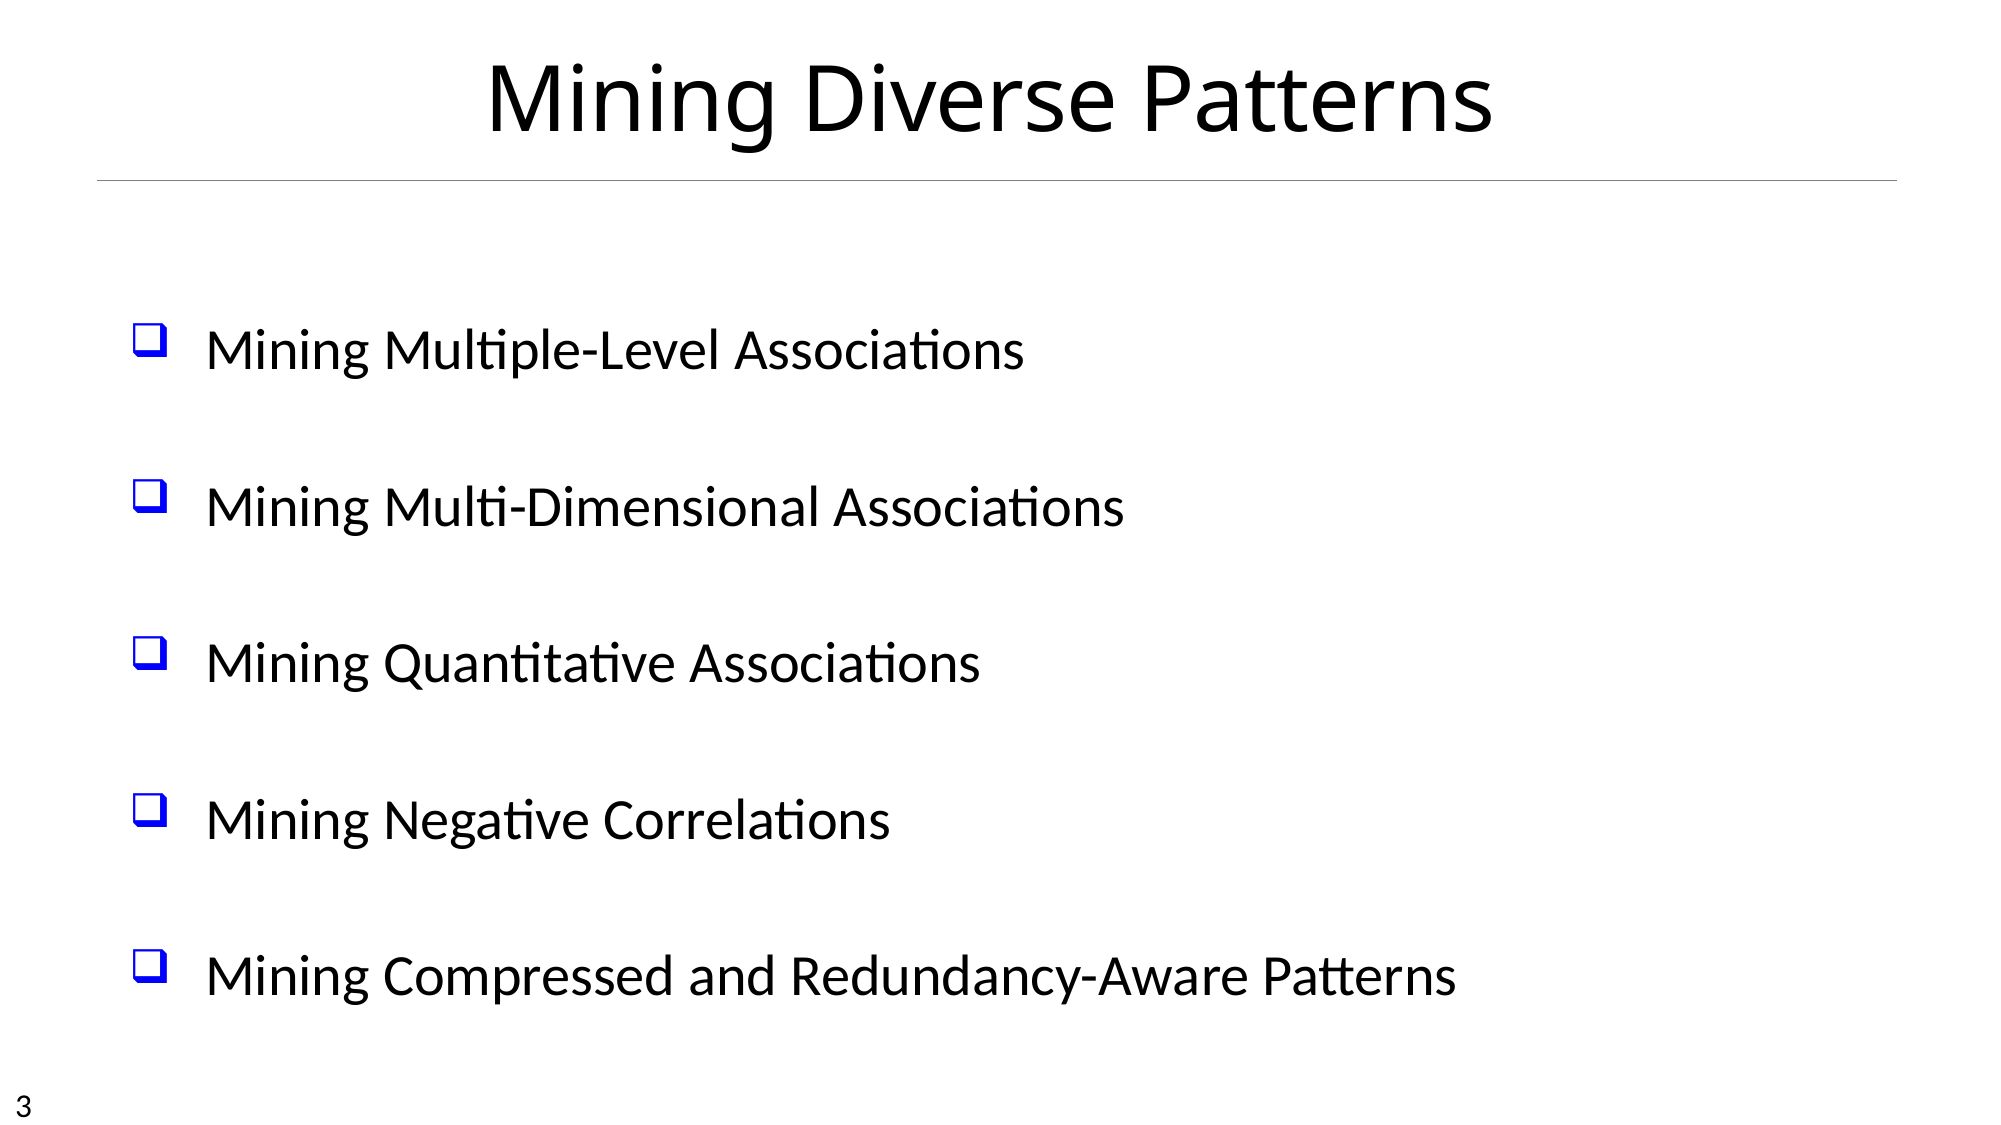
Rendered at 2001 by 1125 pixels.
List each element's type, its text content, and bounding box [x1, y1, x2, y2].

list Mining Multiple-Level Associations Mining Multi-Dimensional Associations Mining Quantitative Associations Mining Negative Correlations Mining Compressed and Redundancy-Aware Patterns [114, 233, 1927, 1037]
title Mining Diverse Patterns [57, 36, 1923, 158]
